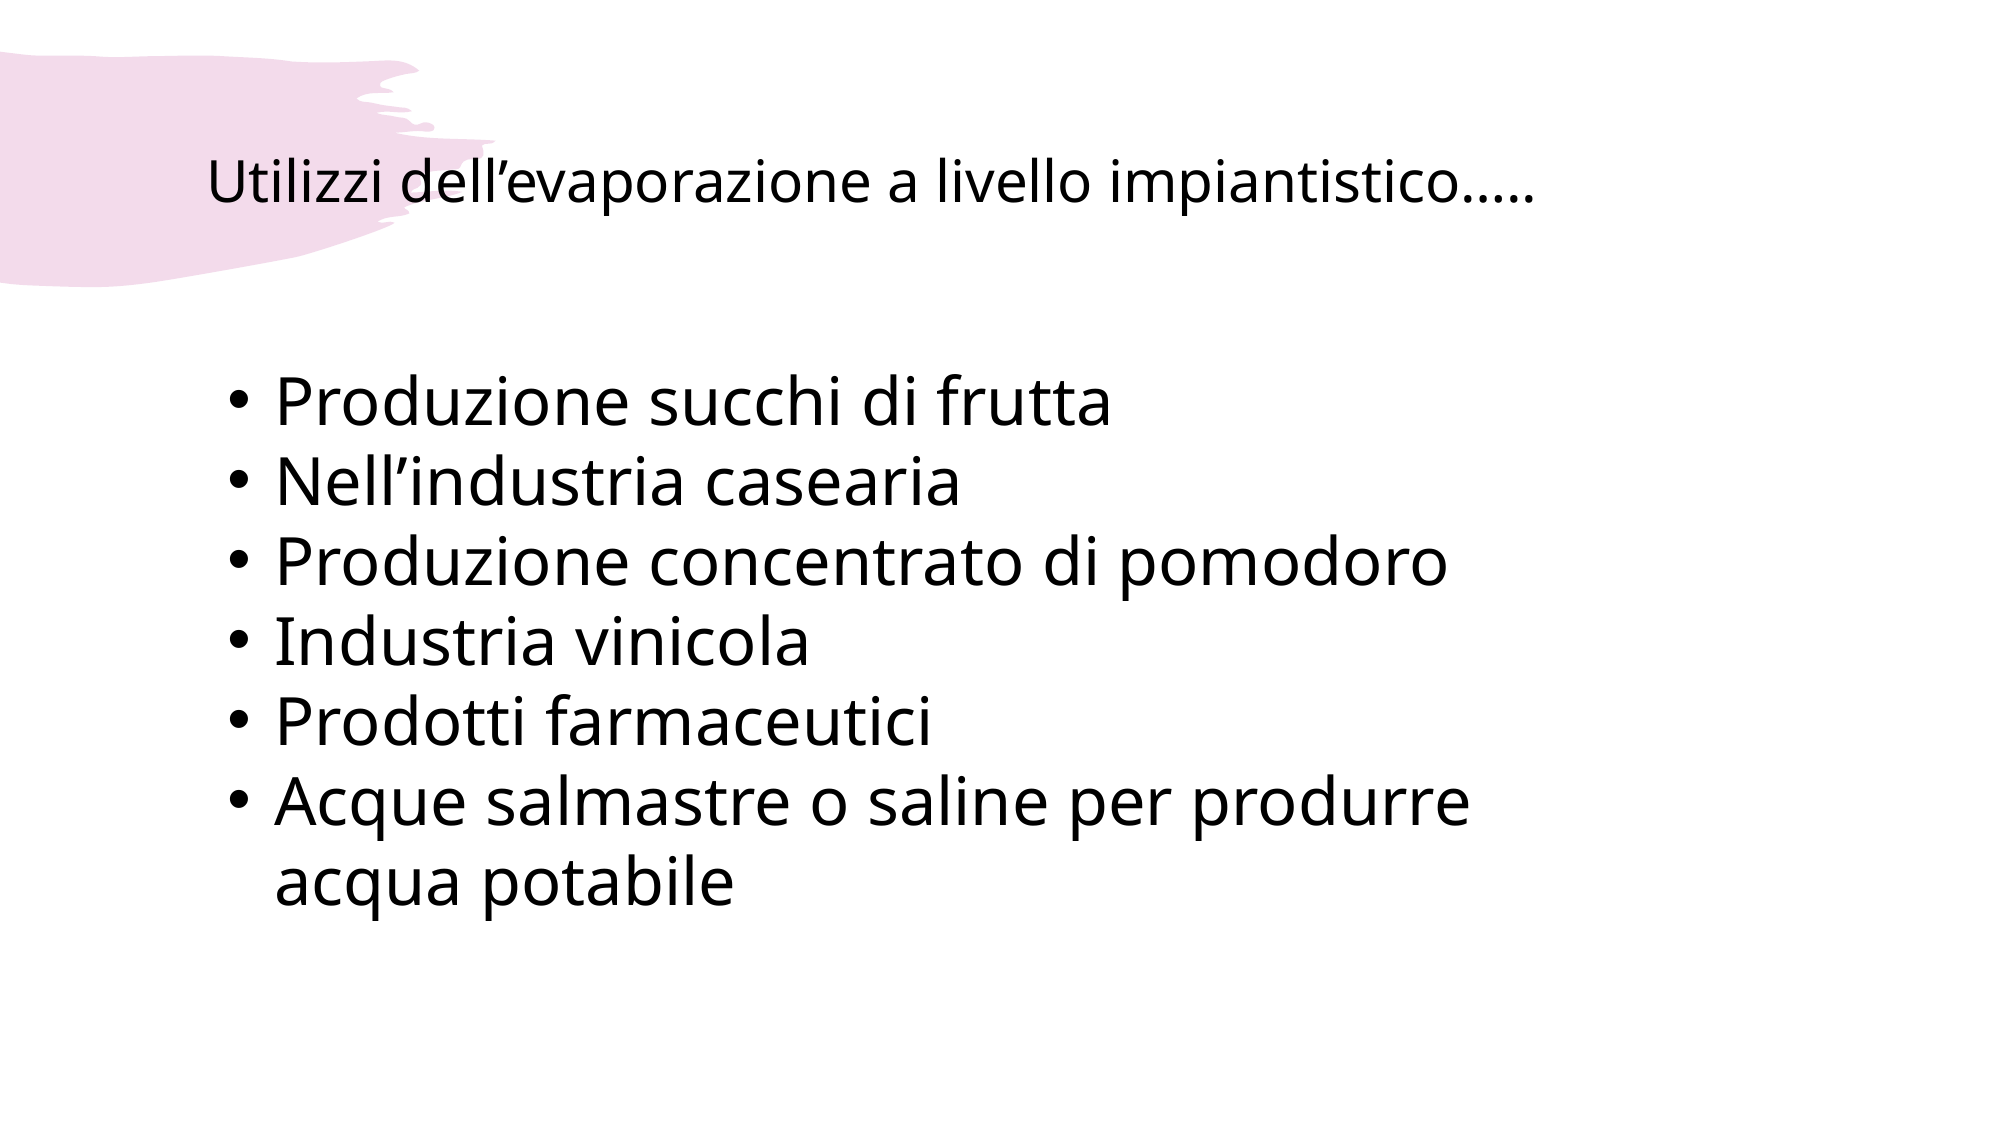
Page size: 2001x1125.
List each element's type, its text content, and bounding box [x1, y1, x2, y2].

text_box Produzione succhi di frutta Nell’industria casearia Produzione concentrato di pomodoro Industria vinicola Prodotti farmaceutici Acque salmastre o saline per produrre acqua potabile [212, 351, 1529, 926]
text_box Utilizzi dell’evaporazione a livello impiantistico….. [191, 136, 1553, 222]
